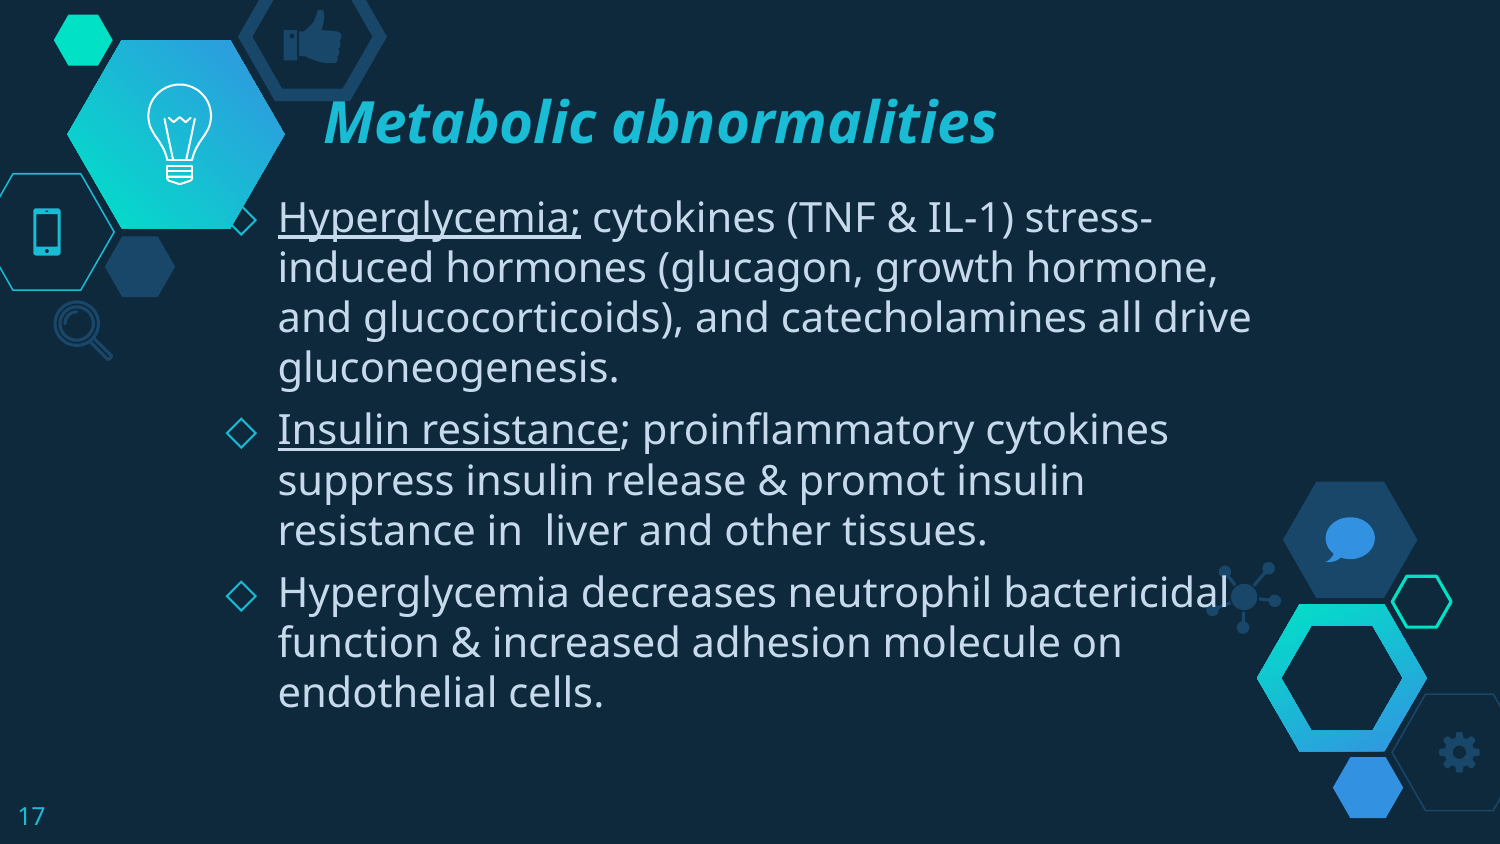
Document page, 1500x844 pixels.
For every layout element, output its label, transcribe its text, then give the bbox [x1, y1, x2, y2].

title Metabolic abnormalities [308, 64, 1436, 171]
list Hyperglycemia; cytokines (TNF & IL-1) stress-induced hormones (glucagon, growth hormone, and glucocorticoids), and catecholamines all drive gluconeogenesis. Insulin resistance; proinflammatory cytokines suppress insulin release & promot insulin resistance in liver and other tissues. Hyperglycemia decreases neutrophil bactericidal function & increased adhesion molecule on endothelial cells. [187, 175, 1304, 449]
slide_number 17 [2, 785, 93, 844]
